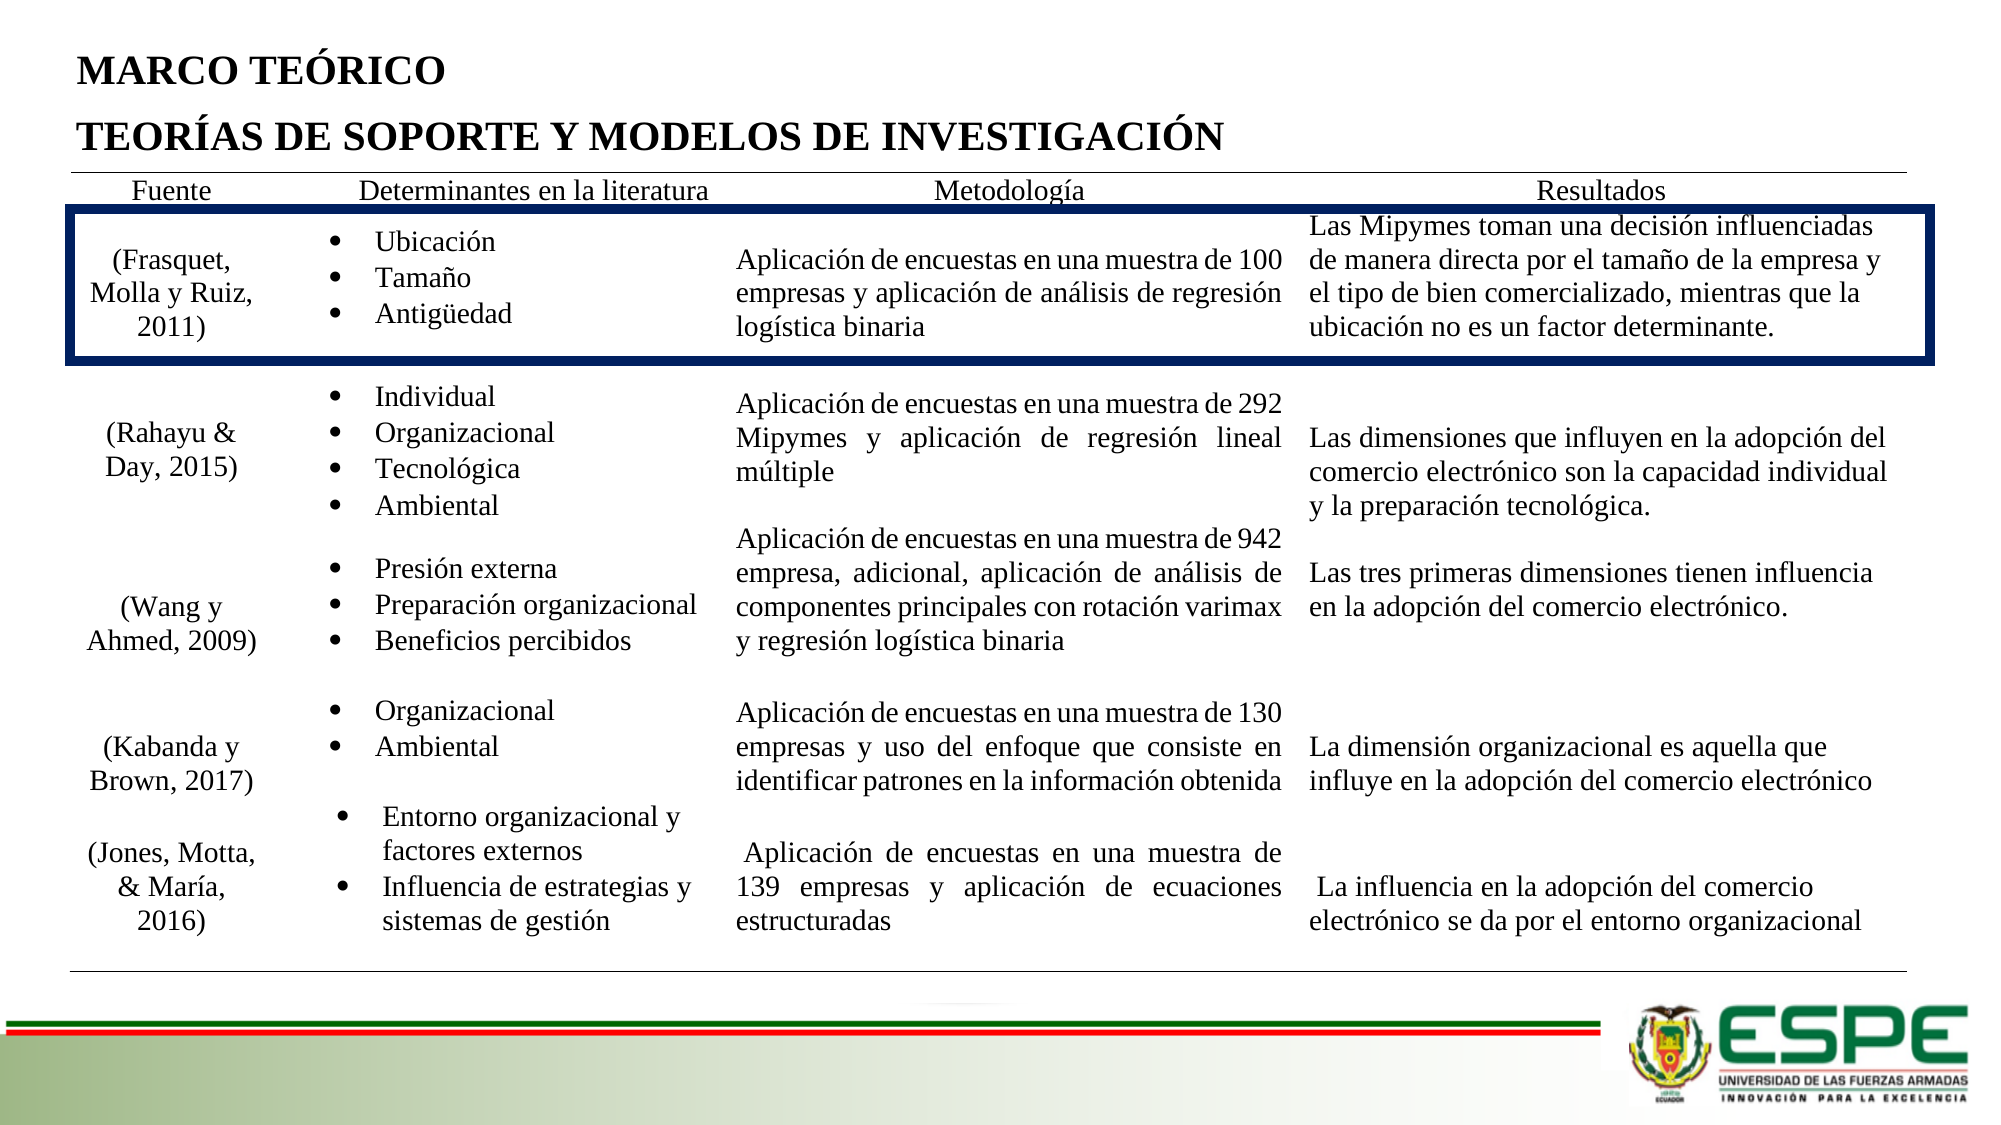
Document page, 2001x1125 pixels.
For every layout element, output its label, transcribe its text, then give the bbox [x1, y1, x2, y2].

text_box MARCO TEÓRICO [0, 35, 549, 101]
text_box TEORÍAS DE SOPORTE Y MODELOS DE INVESTIGACIÓN [61, 101, 1401, 166]
picture [69, 166, 1931, 974]
picture [0, 998, 1983, 1125]
